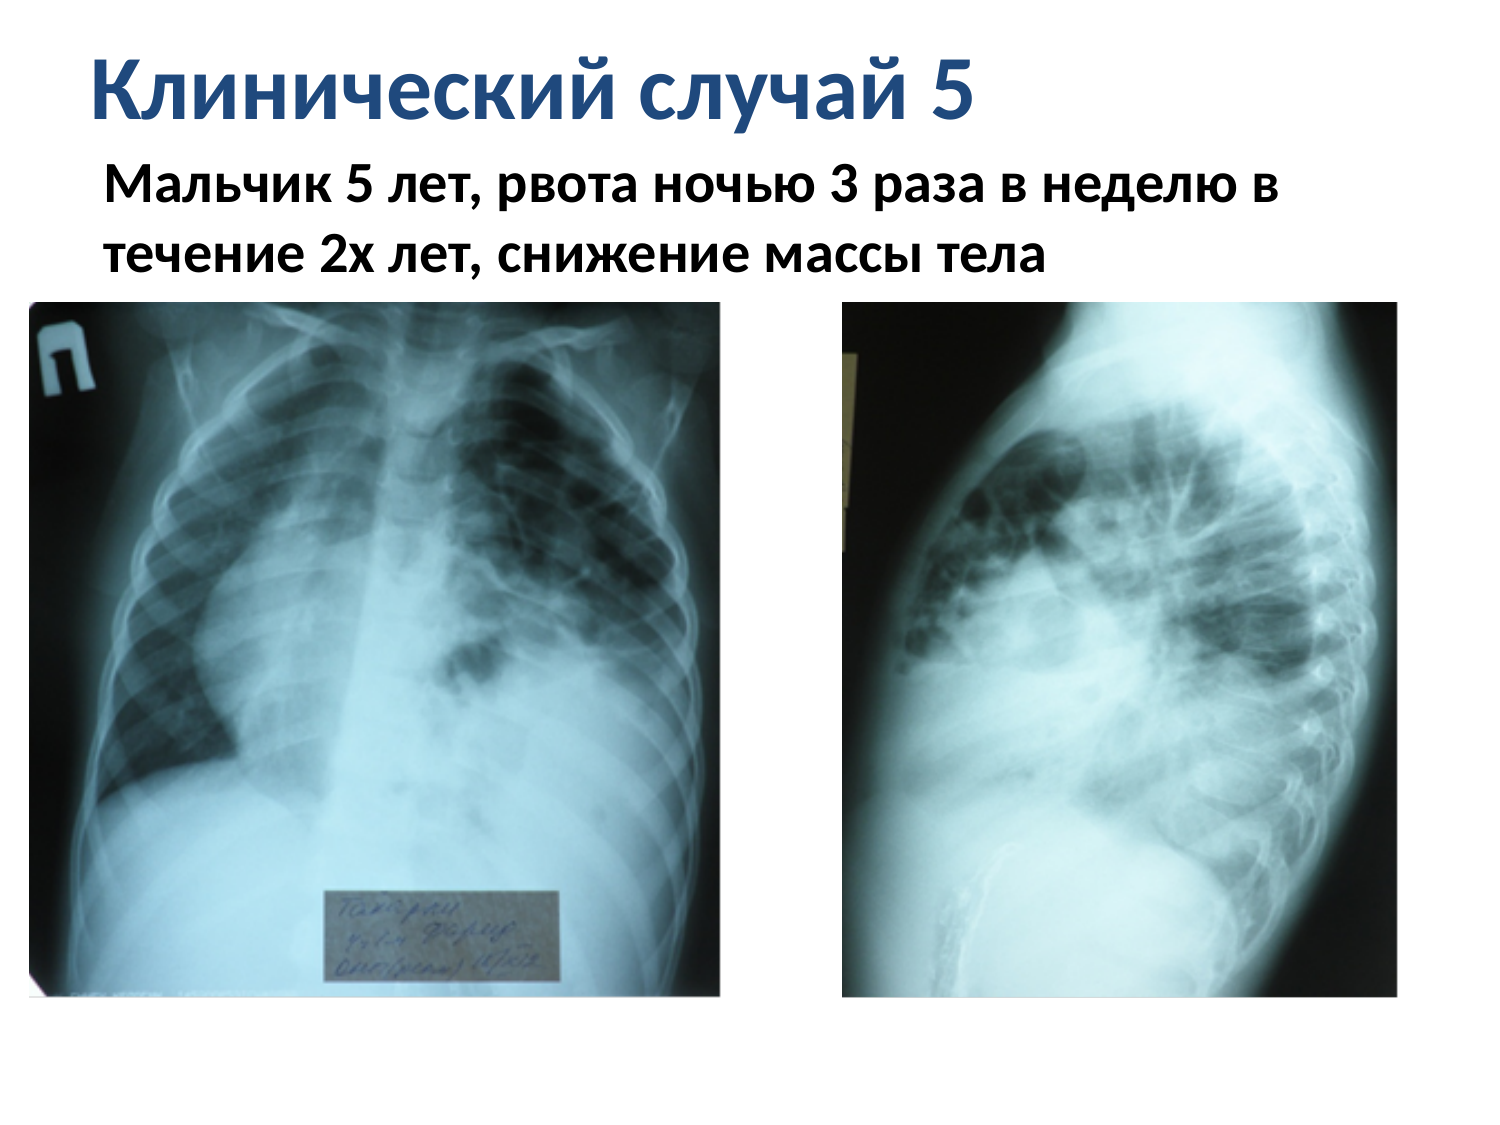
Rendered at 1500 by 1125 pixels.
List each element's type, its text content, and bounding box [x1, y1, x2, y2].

title Клинический случай 5 [75, 19, 1425, 147]
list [841, 302, 1400, 1000]
text_box Мальчик 5 лет, рвота ночью 3 раза в неделю в течение 2х лет, снижение массы тела [88, 137, 1424, 292]
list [29, 302, 724, 1000]
